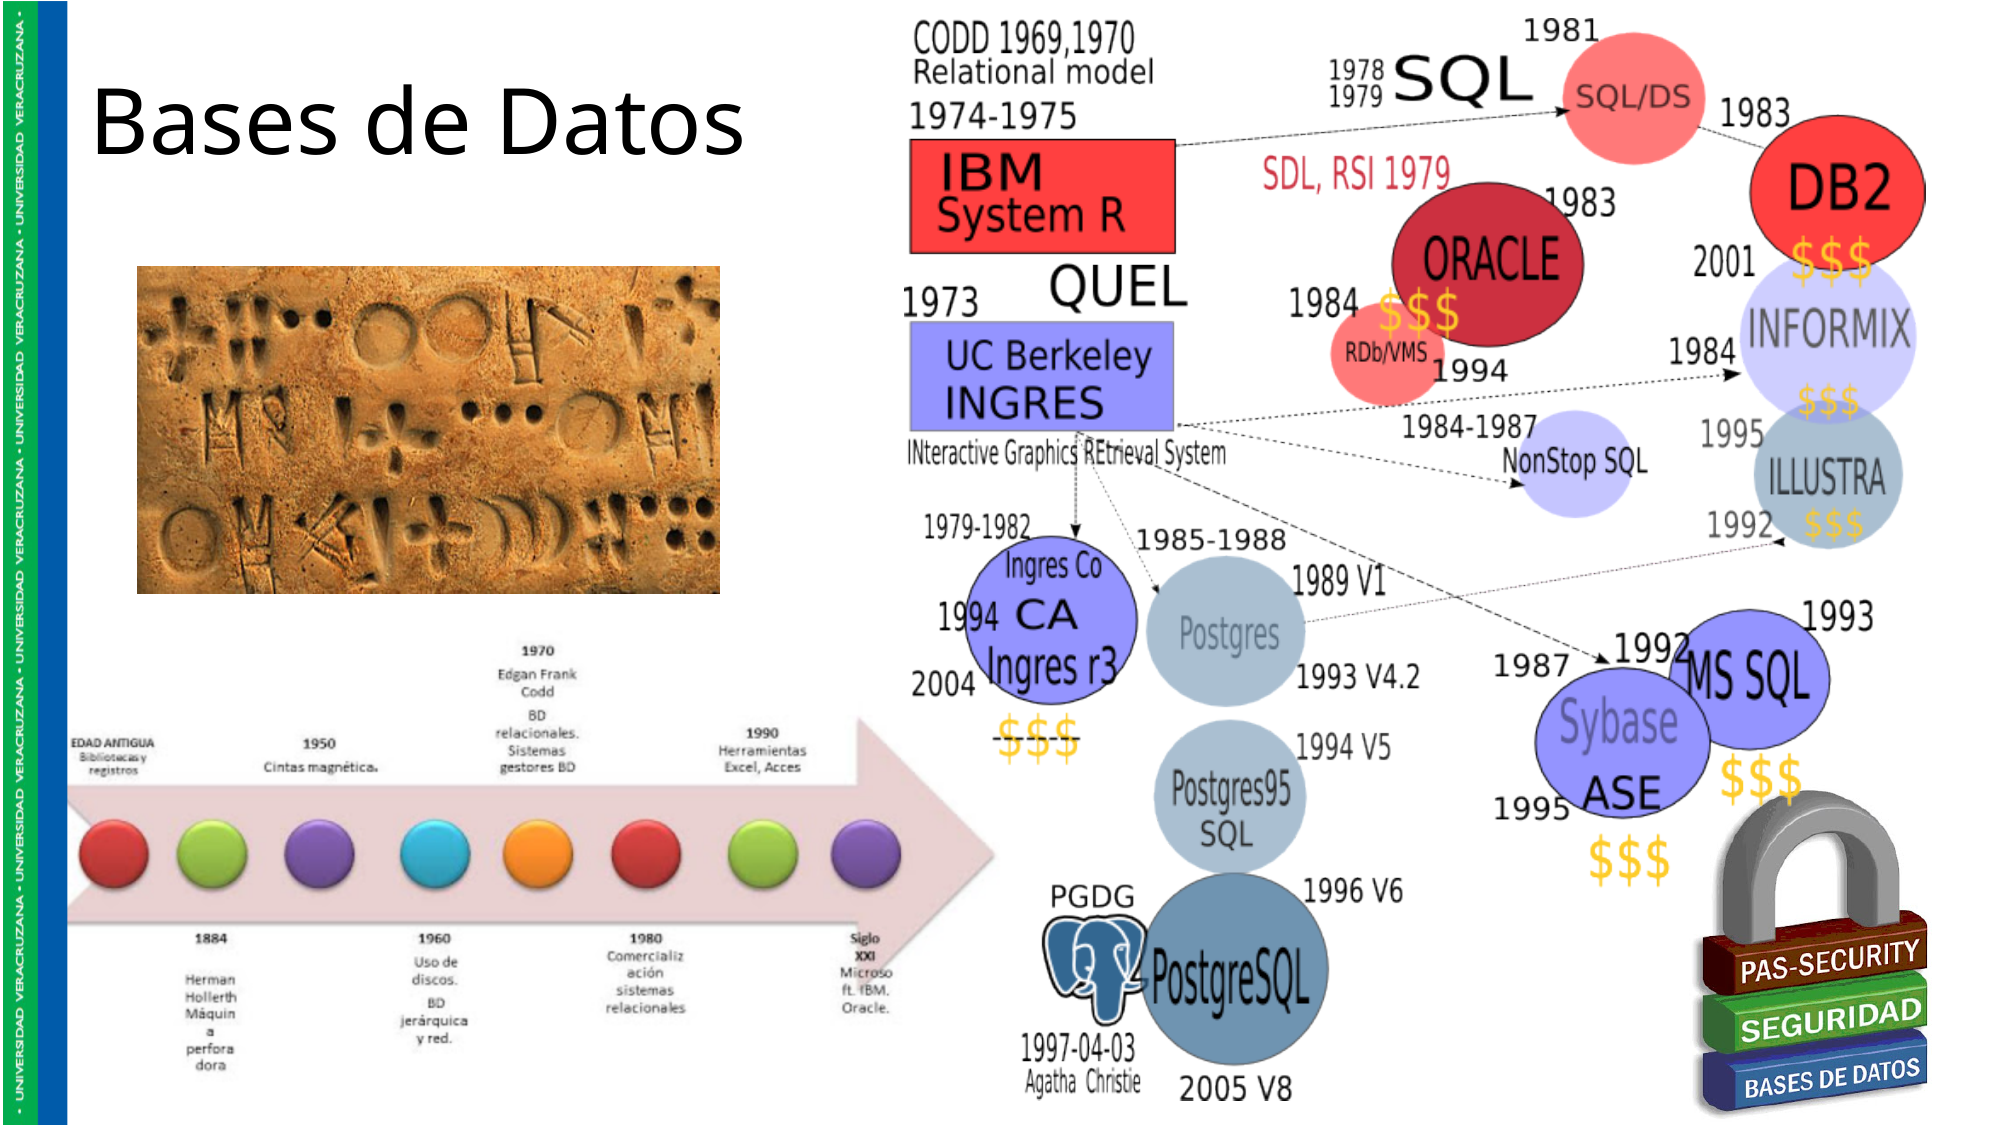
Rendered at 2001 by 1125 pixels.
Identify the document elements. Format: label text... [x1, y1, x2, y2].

title Bases de Datos [74, 16, 807, 234]
picture [0, 2, 1998, 1124]
